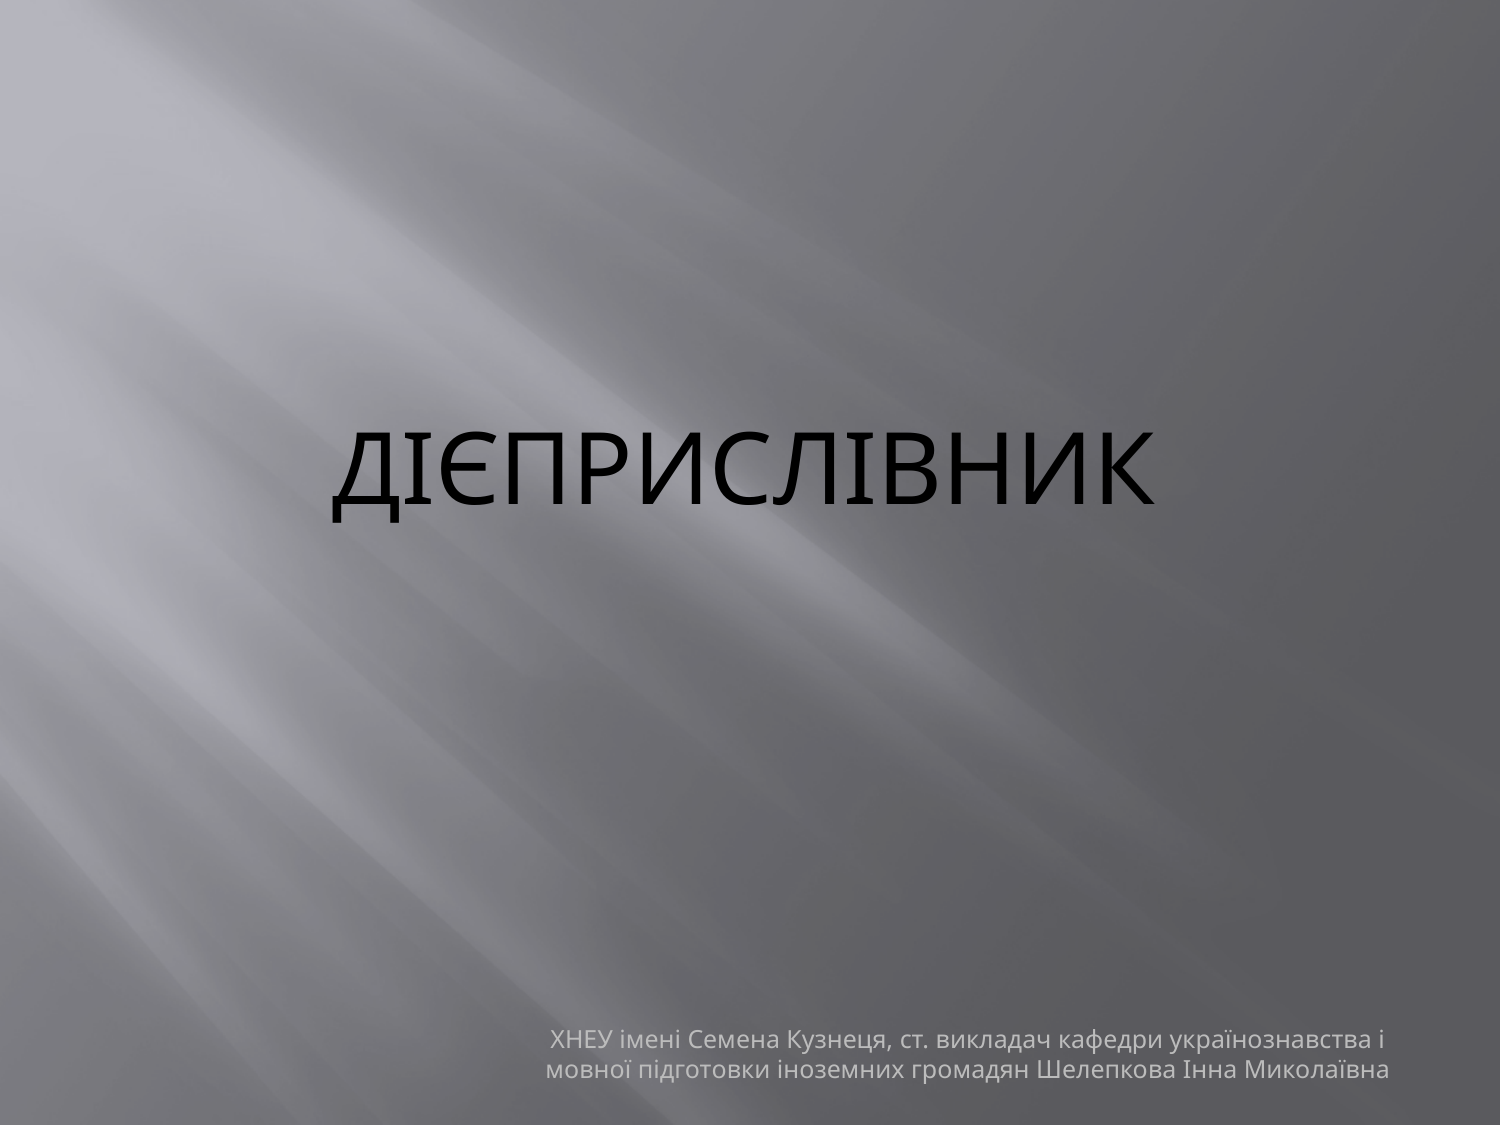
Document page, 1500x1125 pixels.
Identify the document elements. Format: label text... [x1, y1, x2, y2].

title Дієприслівник [69, 224, 1420, 525]
footer ХНЕУ імені Семена Кузнеця, ст. викладач кафедри українознавства і мовної підготовки іноземних громадян Шелепкова Інна Миколаївна [527, 1031, 1410, 1092]
